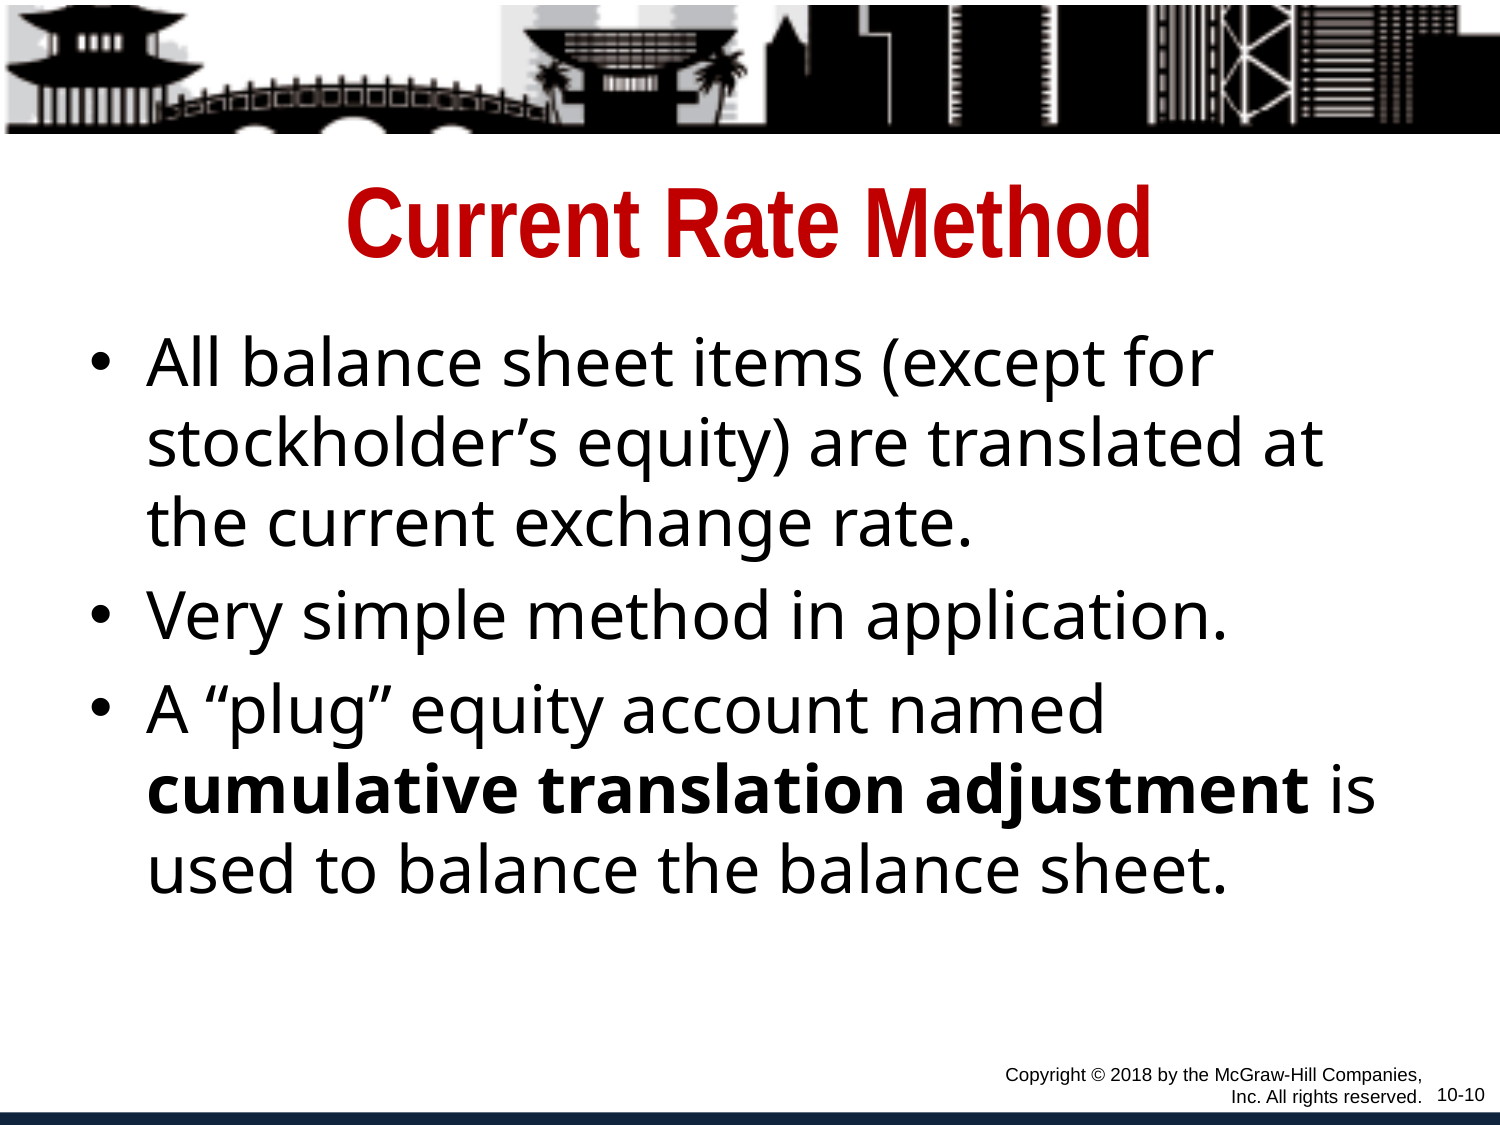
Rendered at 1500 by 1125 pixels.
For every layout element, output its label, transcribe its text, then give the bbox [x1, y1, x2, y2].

footer Copyright © 2018 by the McGraw-Hill Companies, Inc. All rights reserved. [962, 1062, 1438, 1125]
picture [0, 5, 1500, 134]
title Current Rate Method [75, 149, 1425, 312]
text_box 10-10 [1438, 1074, 1500, 1125]
list All balance sheet items (except for stockholder’s equity) are translated at the current exchange rate. Very simple method in application. A “plug” equity account named cumulative translation adjustment is used to balance the balance sheet. [75, 312, 1425, 1055]
